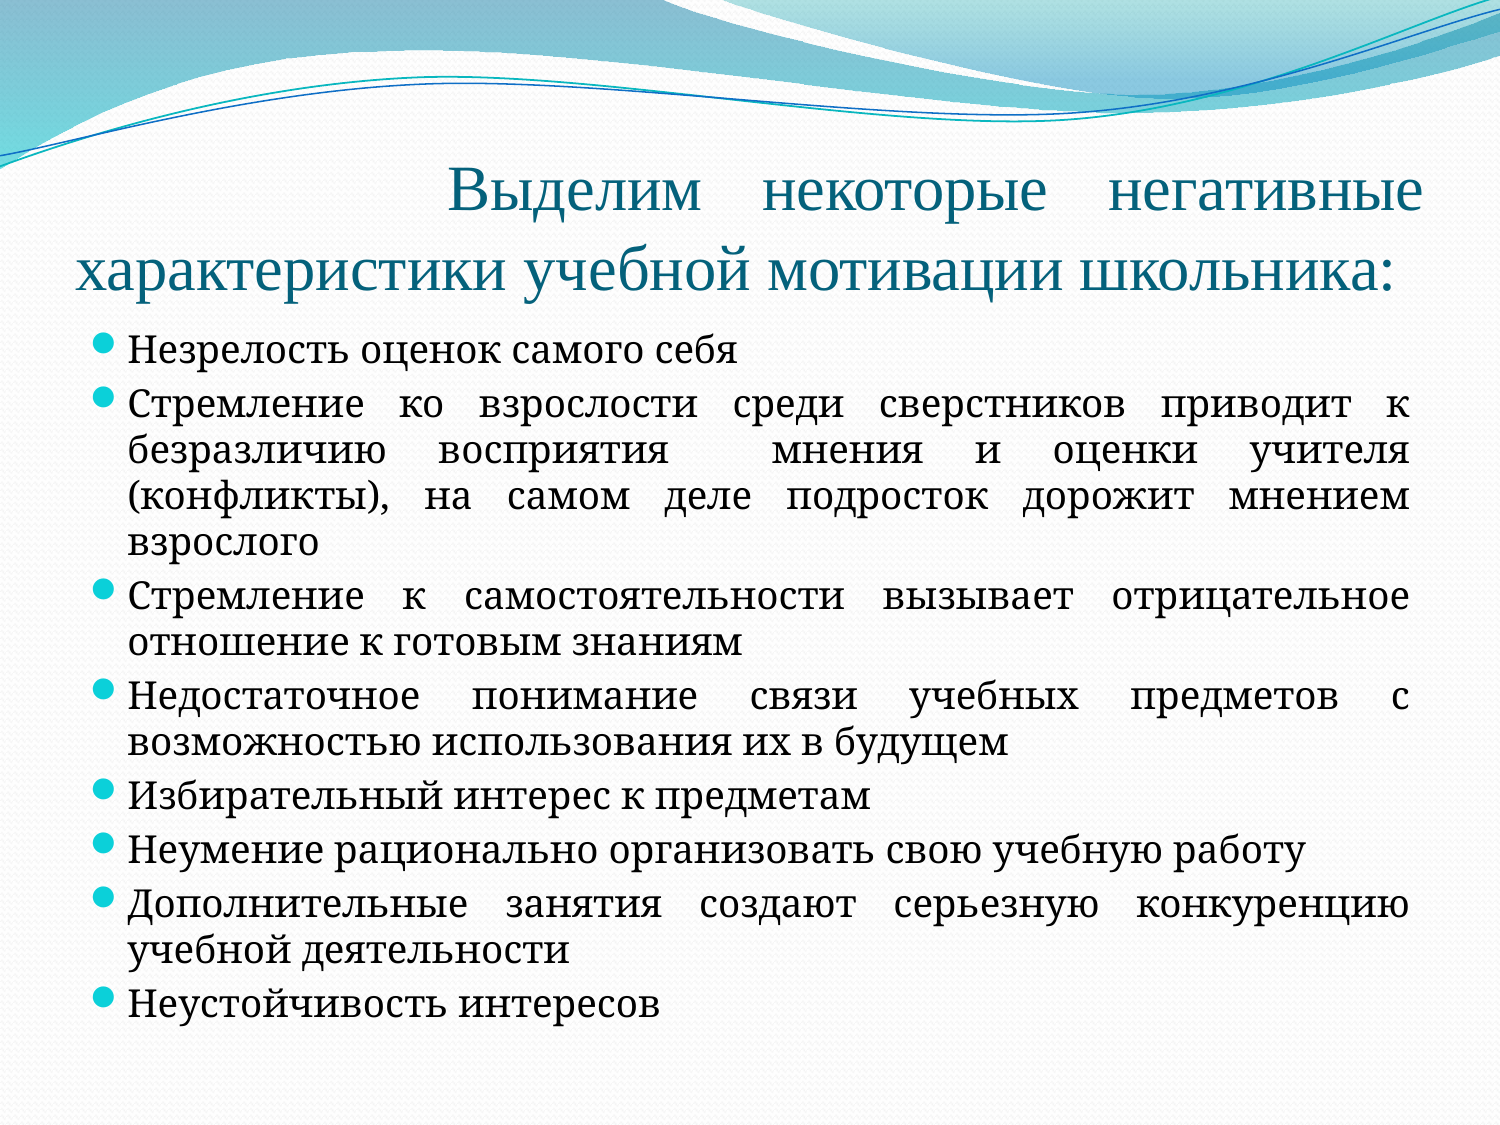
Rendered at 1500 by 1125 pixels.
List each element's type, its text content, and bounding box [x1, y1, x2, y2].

list Незрелость оценок самого себя Стремление ко взрослости среди сверстников приводит к безразличию восприятия мнения и оценки учителя (конфликты), на самом деле подросток дорожит мнением взрослого Стремление к самостоятельности вызывает отрицательное отношение к готовым знаниям Недостаточное понимание связи учебных предметов с возможностью использования их в будущем Избирательный интерес к предметам Неумение рационально организовать свою учебную работу Дополнительные занятия создают серьезную конкуренцию учебной деятельности Неустойчивость интересов [75, 317, 1425, 1038]
title Выделим некоторые негативные характеристики учебной мотивации школьника: [75, 115, 1425, 303]
